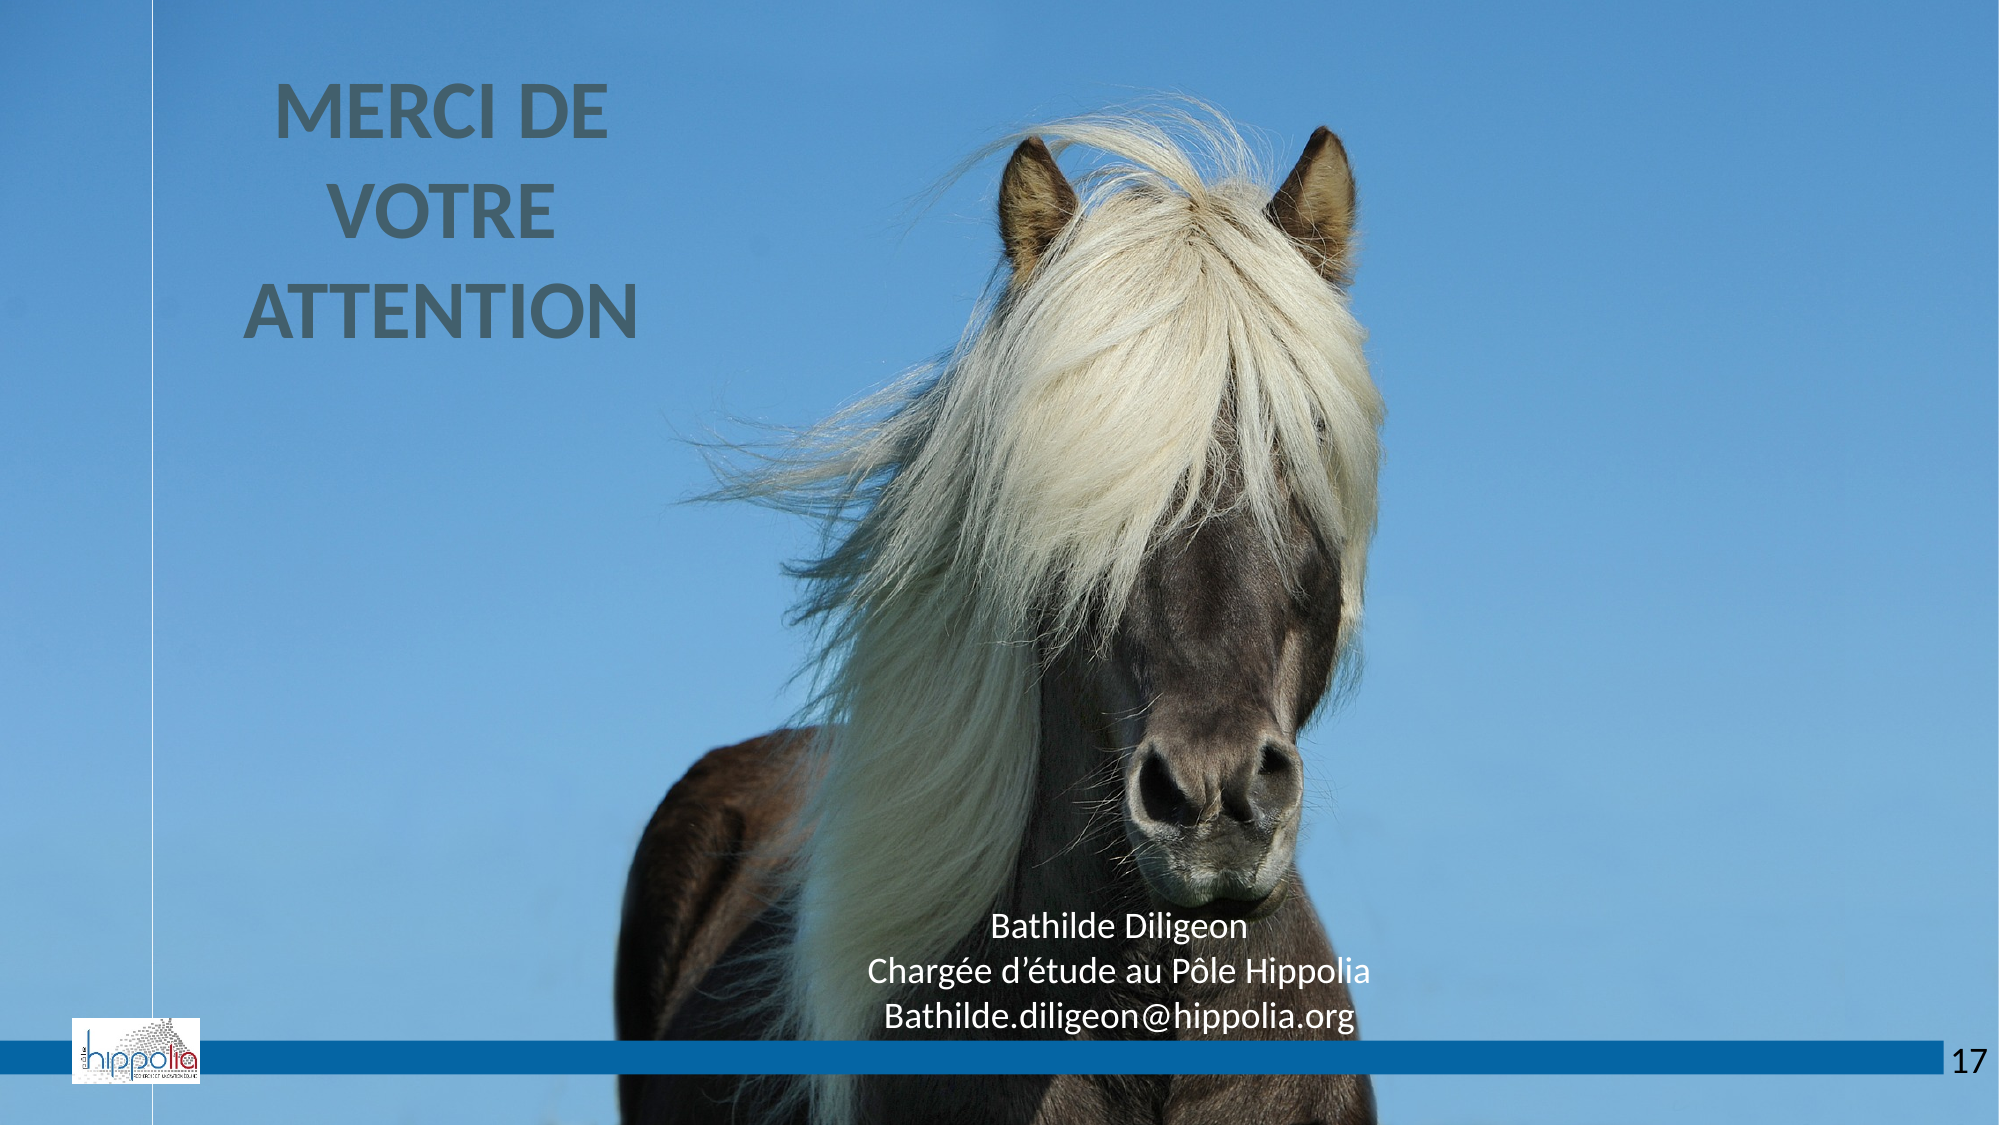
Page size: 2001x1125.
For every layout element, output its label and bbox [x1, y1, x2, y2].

picture [0, 0, 1999, 1125]
text_box [0, 1018, 1944, 1084]
